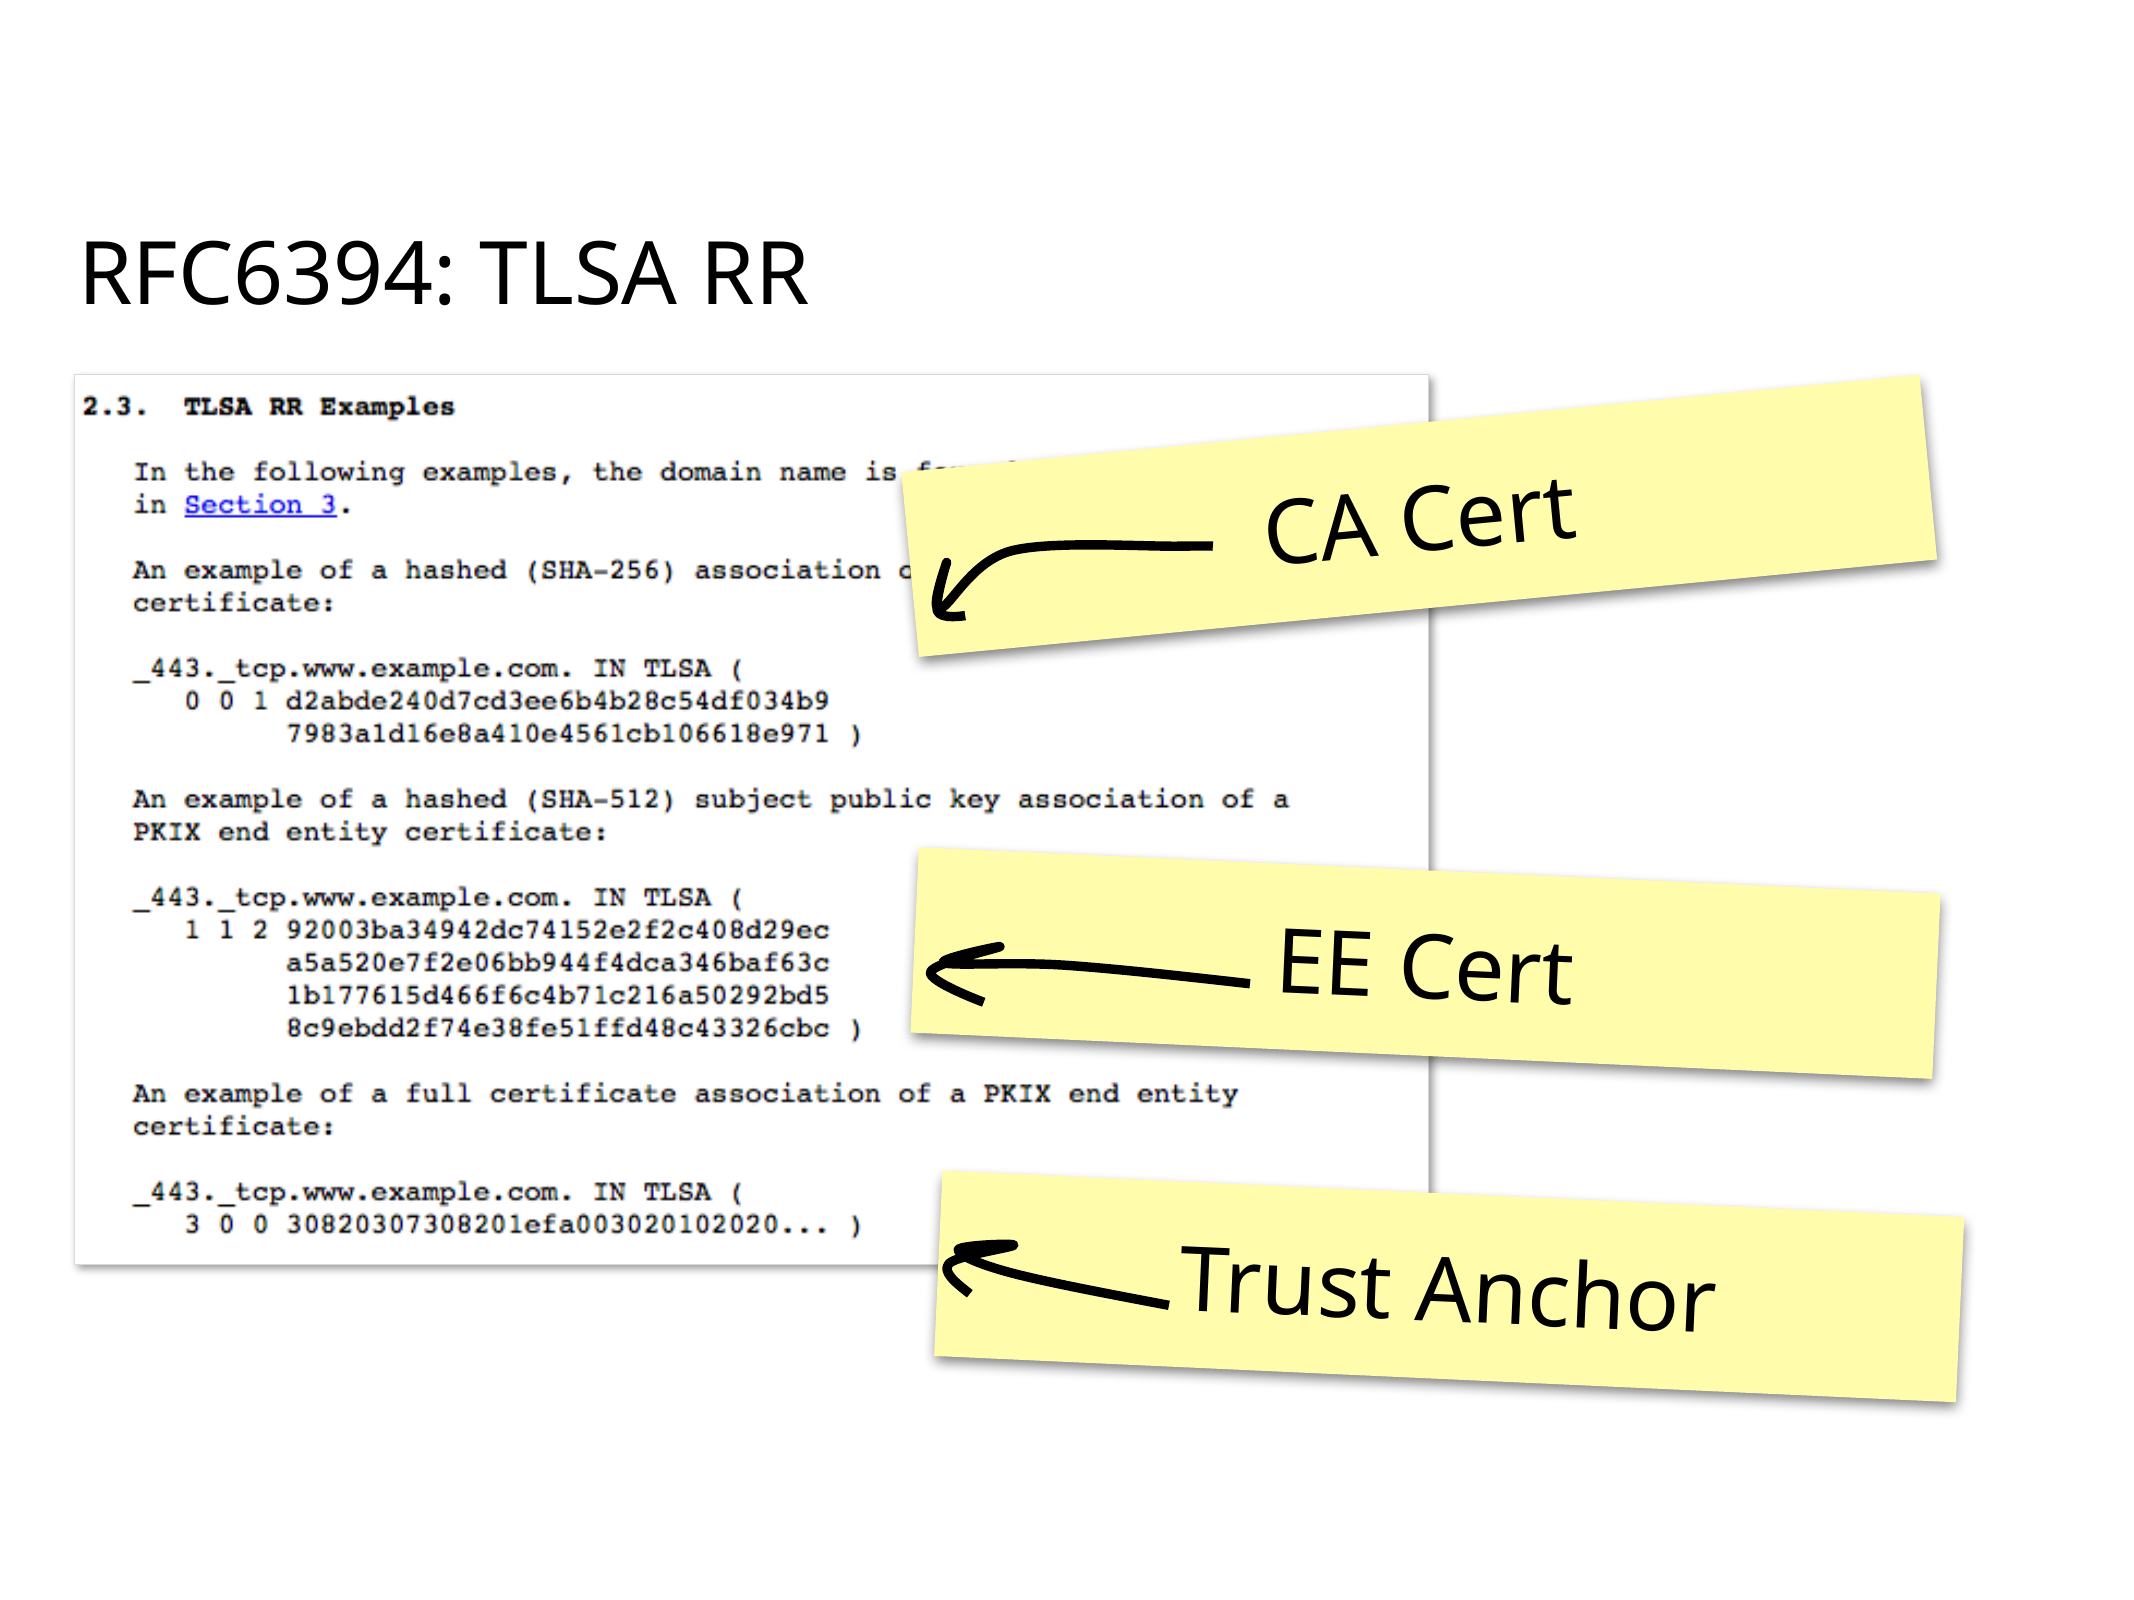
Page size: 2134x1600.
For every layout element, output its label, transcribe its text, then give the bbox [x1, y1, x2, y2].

text_box CA Cert [1433, 374, 1938, 608]
text_box EE Cert [1433, 870, 1941, 1079]
text_box [948, 1273, 1169, 1306]
picture [74, 374, 1429, 1265]
text_box RFC6394: TLSA RR [63, 209, 825, 330]
text_box Trust Anchor [934, 1192, 1965, 1403]
